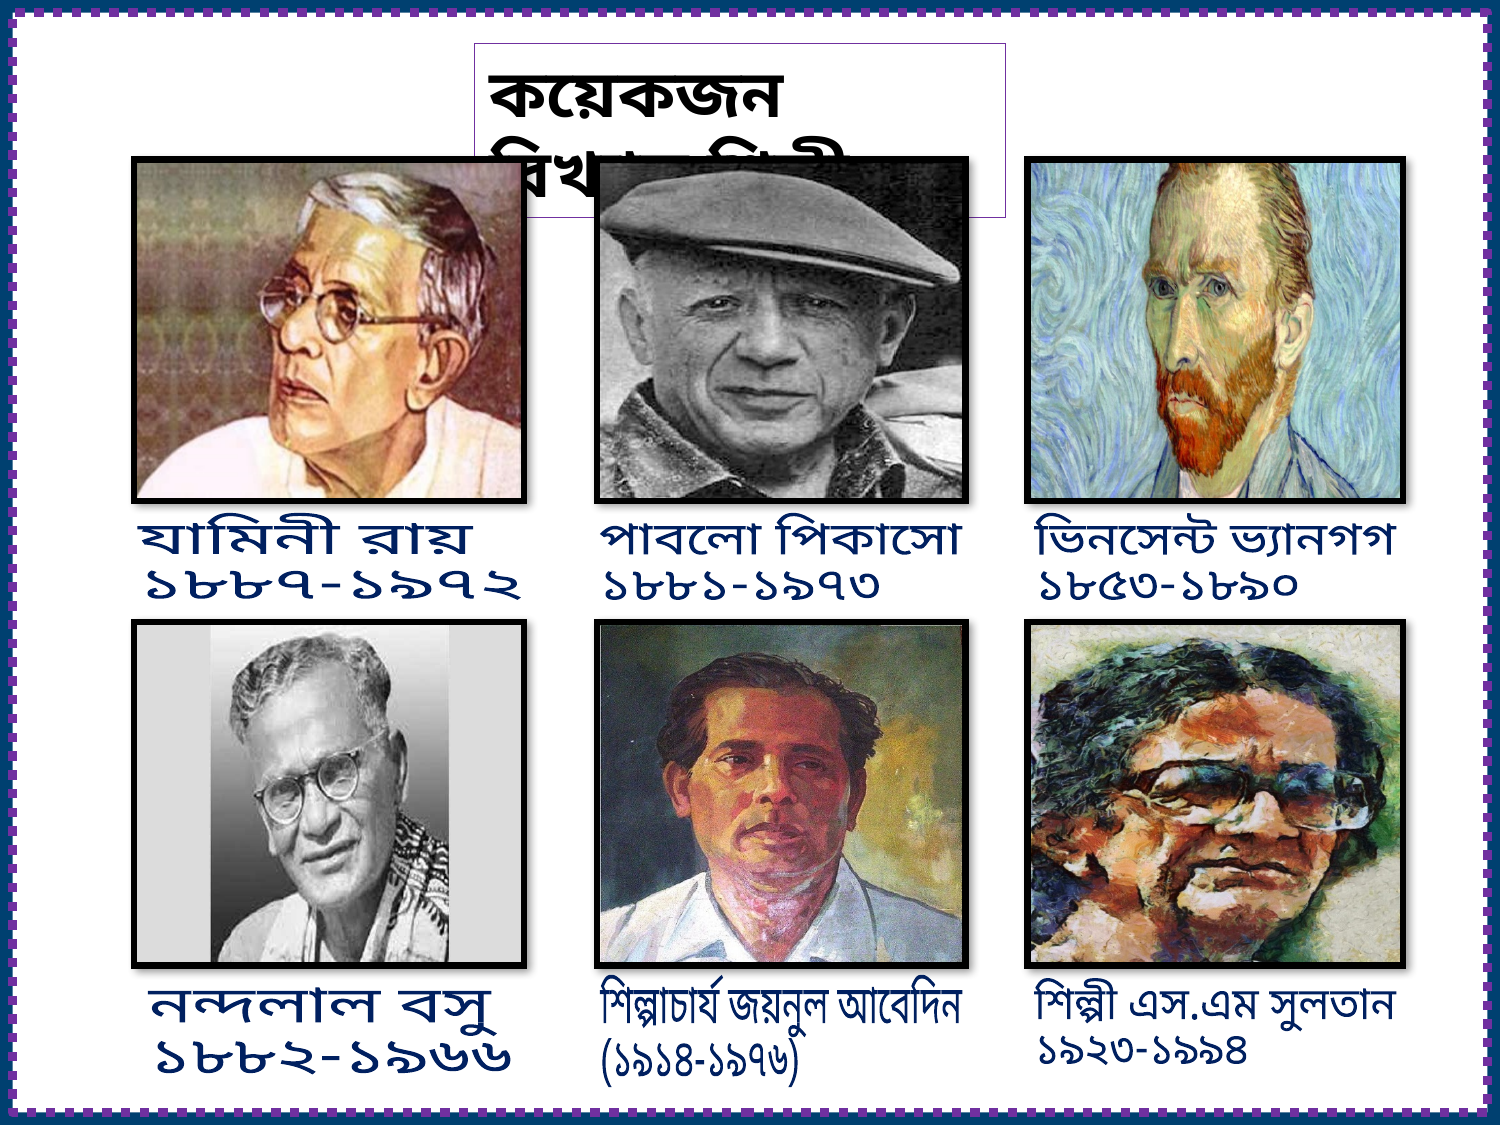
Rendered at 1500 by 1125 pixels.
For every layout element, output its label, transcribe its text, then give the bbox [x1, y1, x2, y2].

picture [599, 162, 963, 498]
text_box কয়েকজন বিখ্যাত শিল্পী [474, 43, 1006, 218]
picture [1030, 624, 1401, 963]
picture [599, 624, 963, 963]
picture [1030, 162, 1401, 498]
picture [137, 162, 522, 498]
picture [137, 624, 522, 963]
